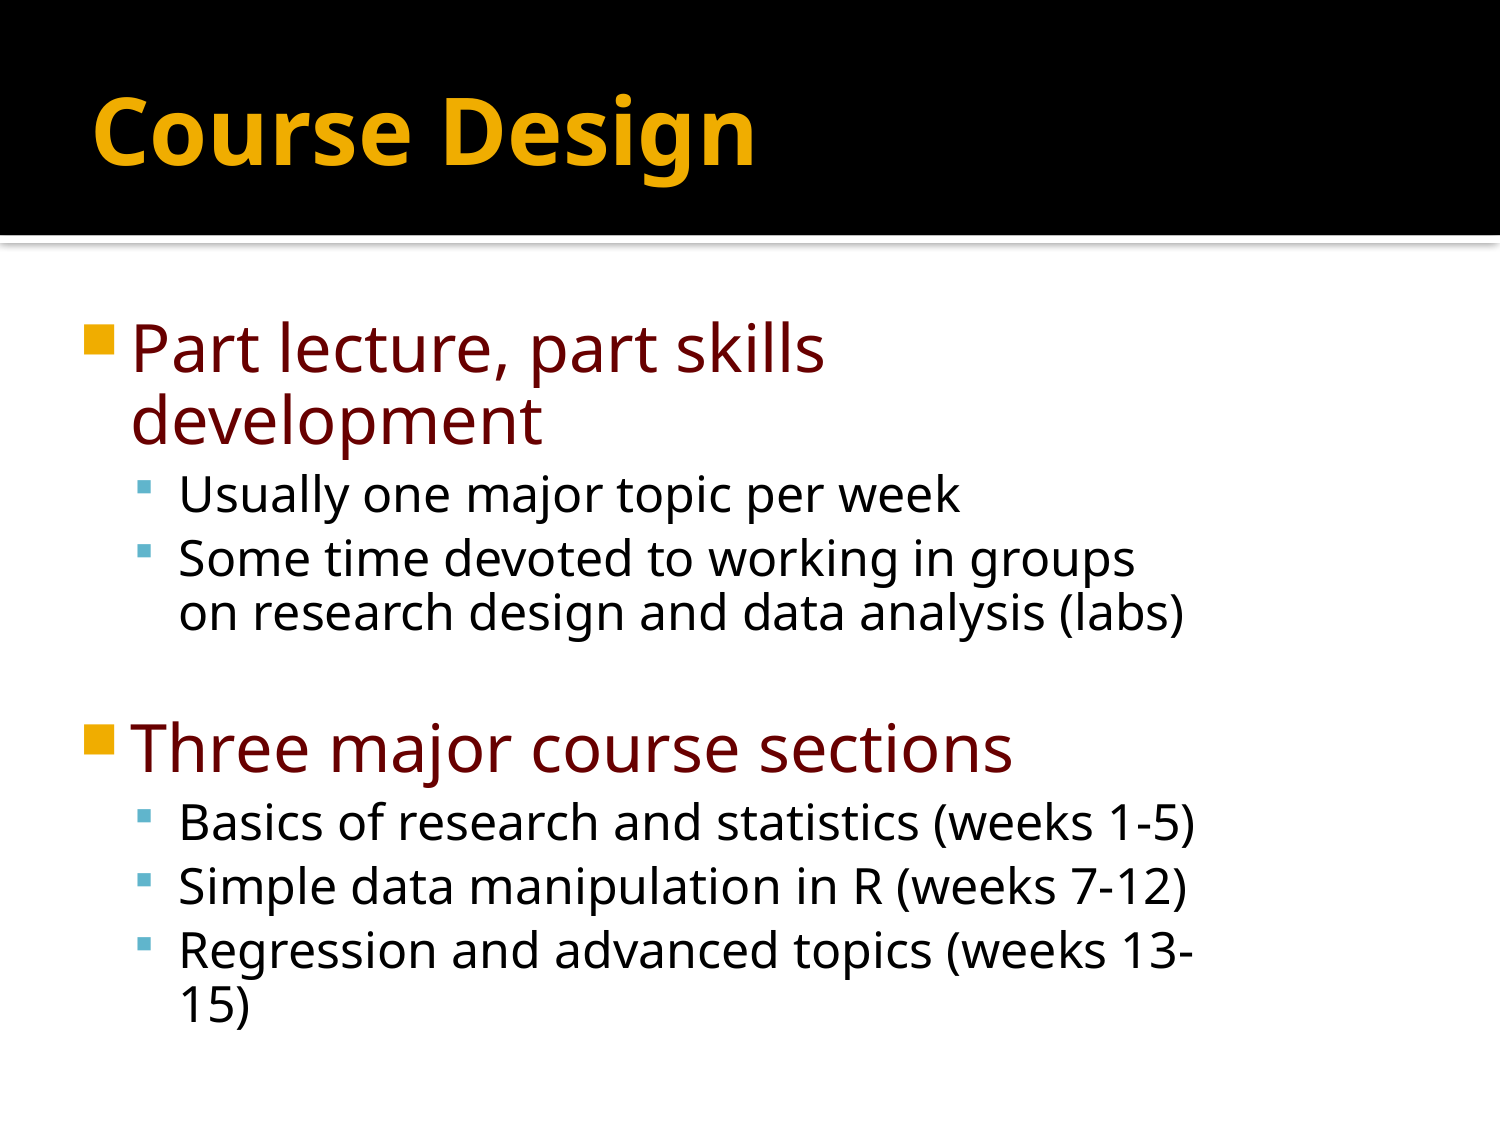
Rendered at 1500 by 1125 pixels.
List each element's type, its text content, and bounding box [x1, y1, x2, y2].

title Course Design [75, 25, 1425, 231]
list Part lecture, part skills development Usually one major topic per week Some time devoted to working in groups on research design and data analysis (labs) Three major course sections Basics of research and statistics (weeks 1-5) Simple data manipulation in R (weeks 7-12) Regression and advanced topics (weeks 13-15) [50, 299, 1225, 1044]
